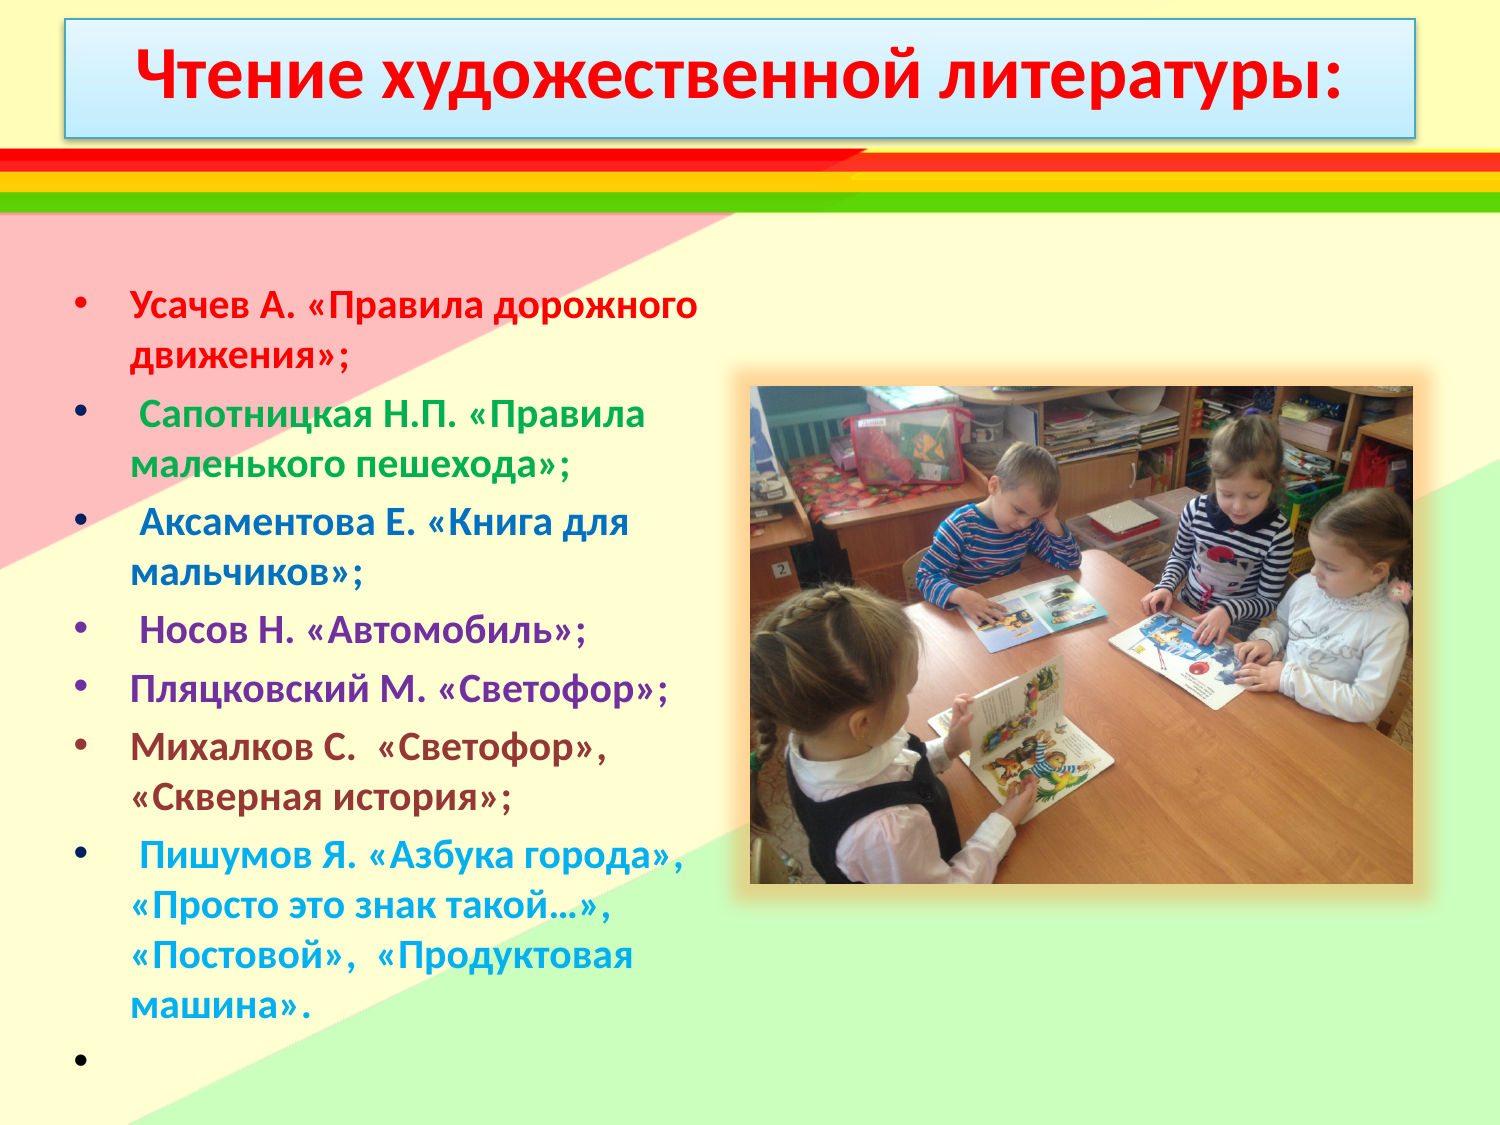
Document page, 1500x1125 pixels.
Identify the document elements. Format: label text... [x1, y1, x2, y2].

title Чтение художественной литературы: [64, 18, 1416, 139]
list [749, 386, 1414, 885]
list Усачев А. «Правила дорожного движения»; Сапотницкая Н.П. «Правила маленького пешехода»; Аксаментова Е. «Книга для мальчиков»; Носов Н. «Автомобиль»; Пляцковский М. «Светофор»; Михалков С. «Светофор», «Скверная история»; Пишумов Я. «Азбука города», «Просто это знак такой…», «Постовой», «Продуктовая машина». [58, 269, 722, 1051]
picture [0, 0, 1500, 1125]
